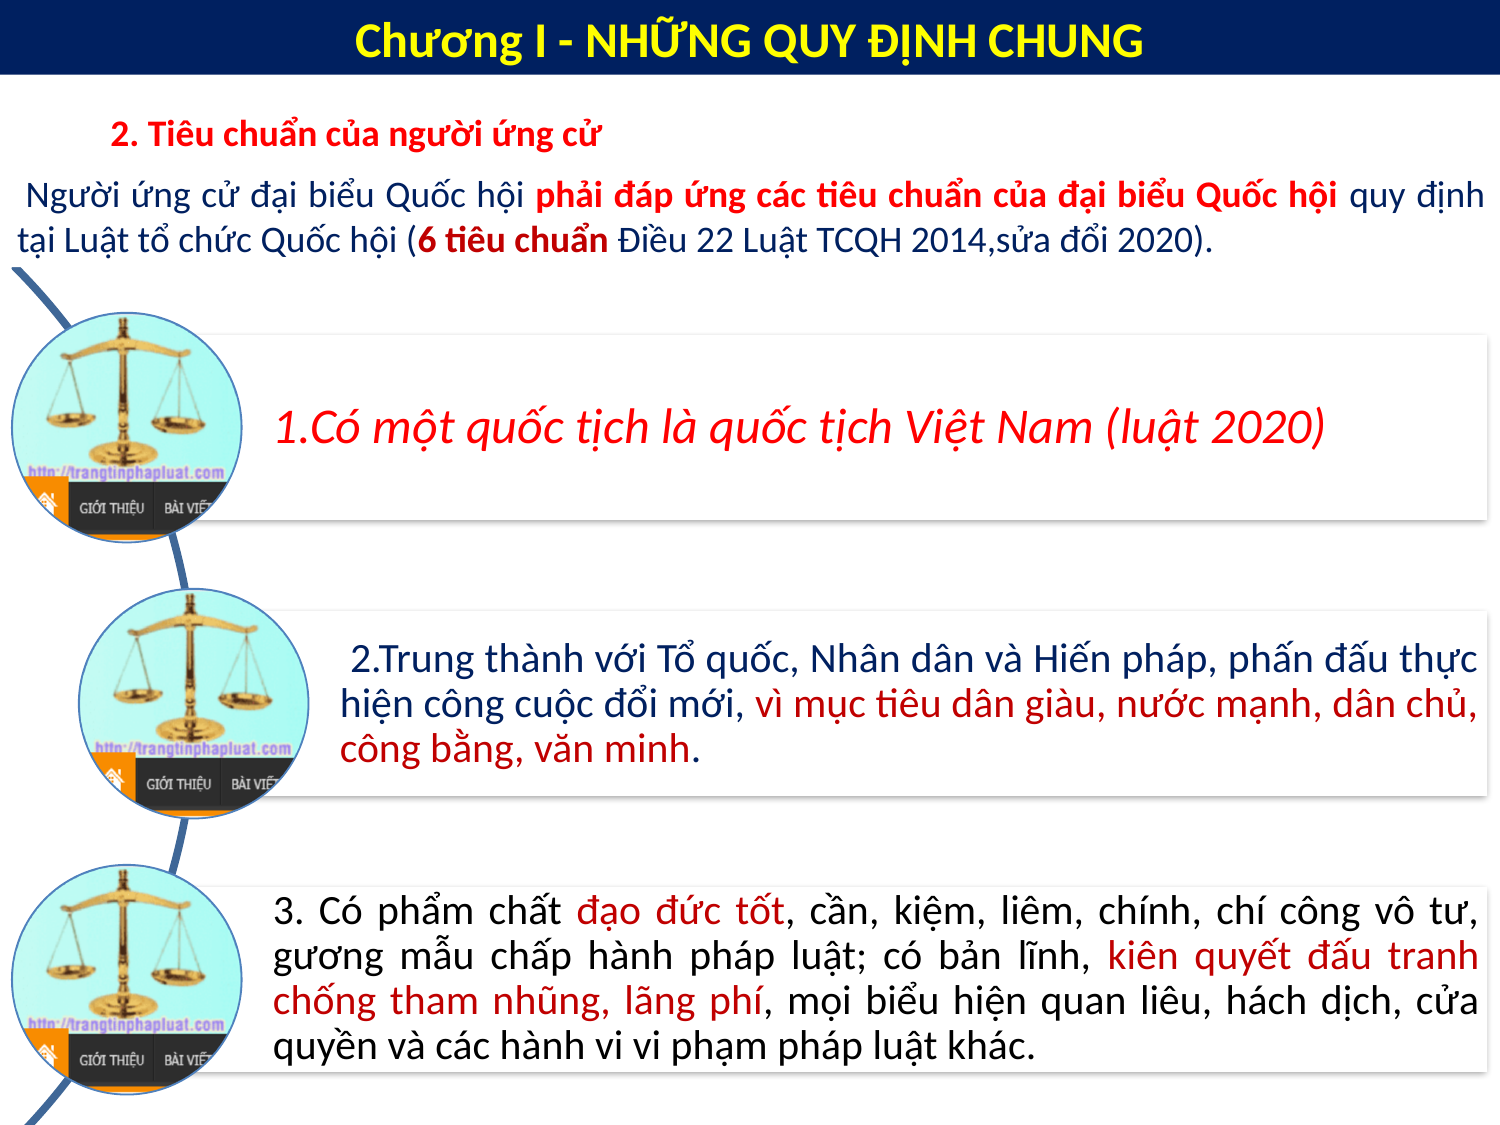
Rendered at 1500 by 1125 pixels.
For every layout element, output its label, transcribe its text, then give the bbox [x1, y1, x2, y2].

text_box 2. Tiêu chuẩn của người ứng cử [87, 101, 618, 162]
text_box Chương I - NHỮNG QUY ĐỊNH CHUNG [0, 0, 1500, 75]
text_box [0, 243, 1500, 1125]
text_box Người ứng cử đại biểu Quốc hội phải đáp ứng các tiêu chuẩn của đại biểu Quốc hội quy định tại Luật tổ chức Quốc hội (6 tiêu chuẩn Điều 22 Luật TCQH 2014,sửa đổi 2020). [2, 162, 1500, 242]
